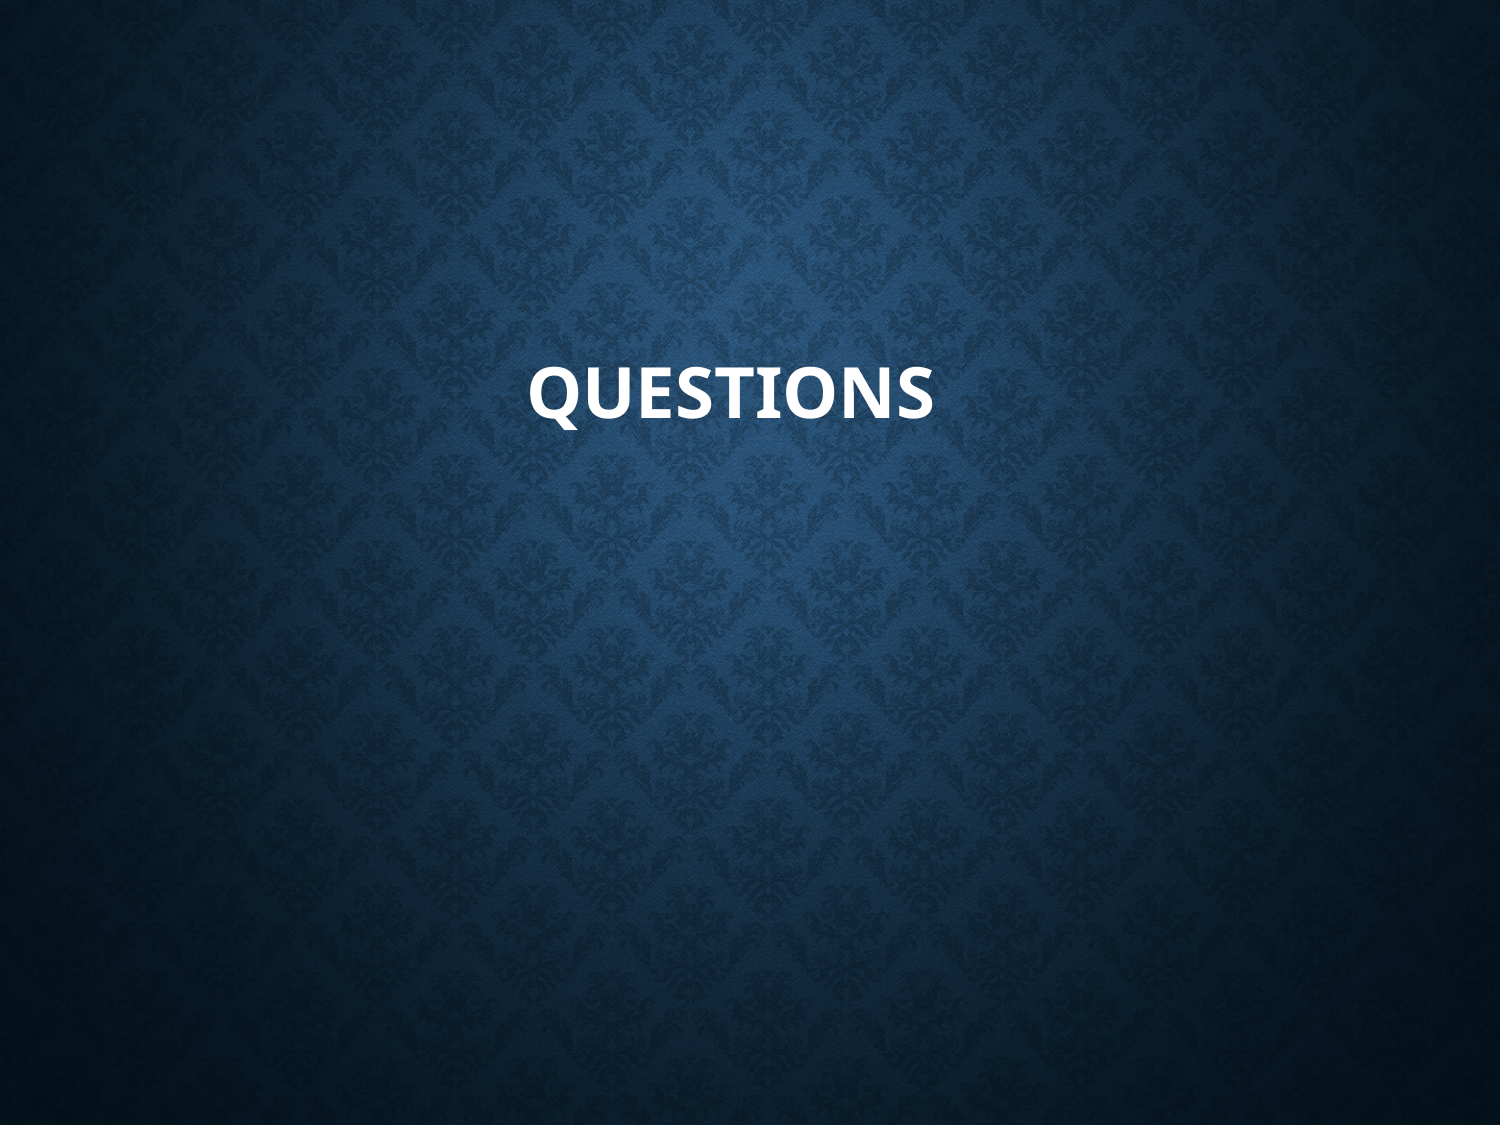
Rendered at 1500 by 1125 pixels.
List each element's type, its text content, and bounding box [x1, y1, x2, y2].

text_box Questions [112, 349, 1387, 568]
